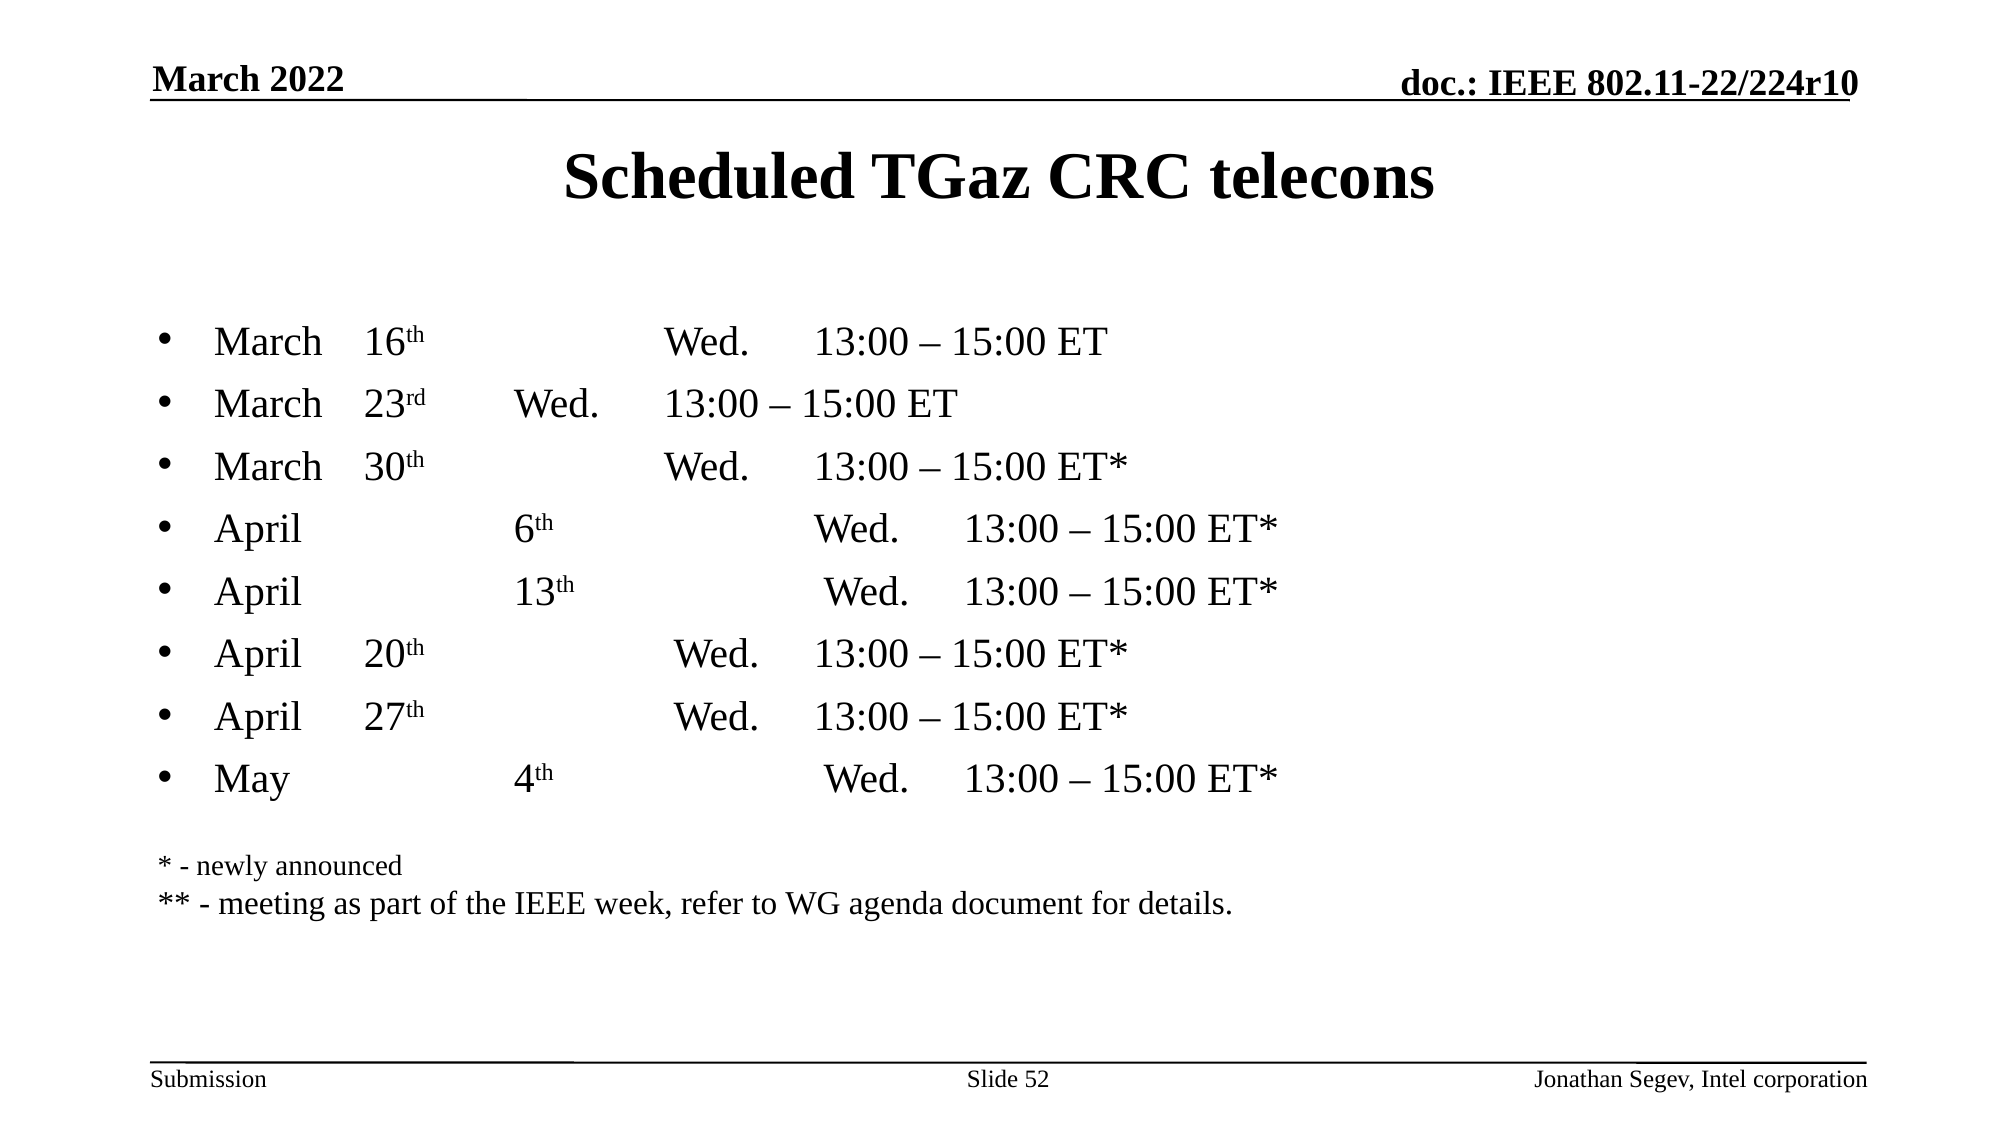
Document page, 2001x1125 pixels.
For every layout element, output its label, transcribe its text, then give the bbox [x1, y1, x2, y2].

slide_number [152, 54, 563, 100]
title Scheduled TGaz CRC telecons [149, 112, 1850, 232]
footer Jonathan Segev, Intel corporation [1171, 1061, 1869, 1093]
text_box March 16th Wed. 13:00 – 15:00 ET March 23rd Wed. 13:00 – 15:00 ET March 30th Wed. 13:00 – 15:00 ET* April 6th Wed. 13:00 – 15:00 ET* April 13th Wed. 13:00 – 15:00 ET* April 20th Wed. 13:00 – 15:00 ET* April 27th Wed. 13:00 – 15:00 ET* May 4th Wed. 13:00 – 15:00 ET* [142, 305, 1815, 629]
text_box * - newly announced ** - meeting as part of the IEEE week, refer to WG agenda document for details. [142, 839, 1897, 929]
slide_number Slide 52 [950, 1061, 1067, 1123]
